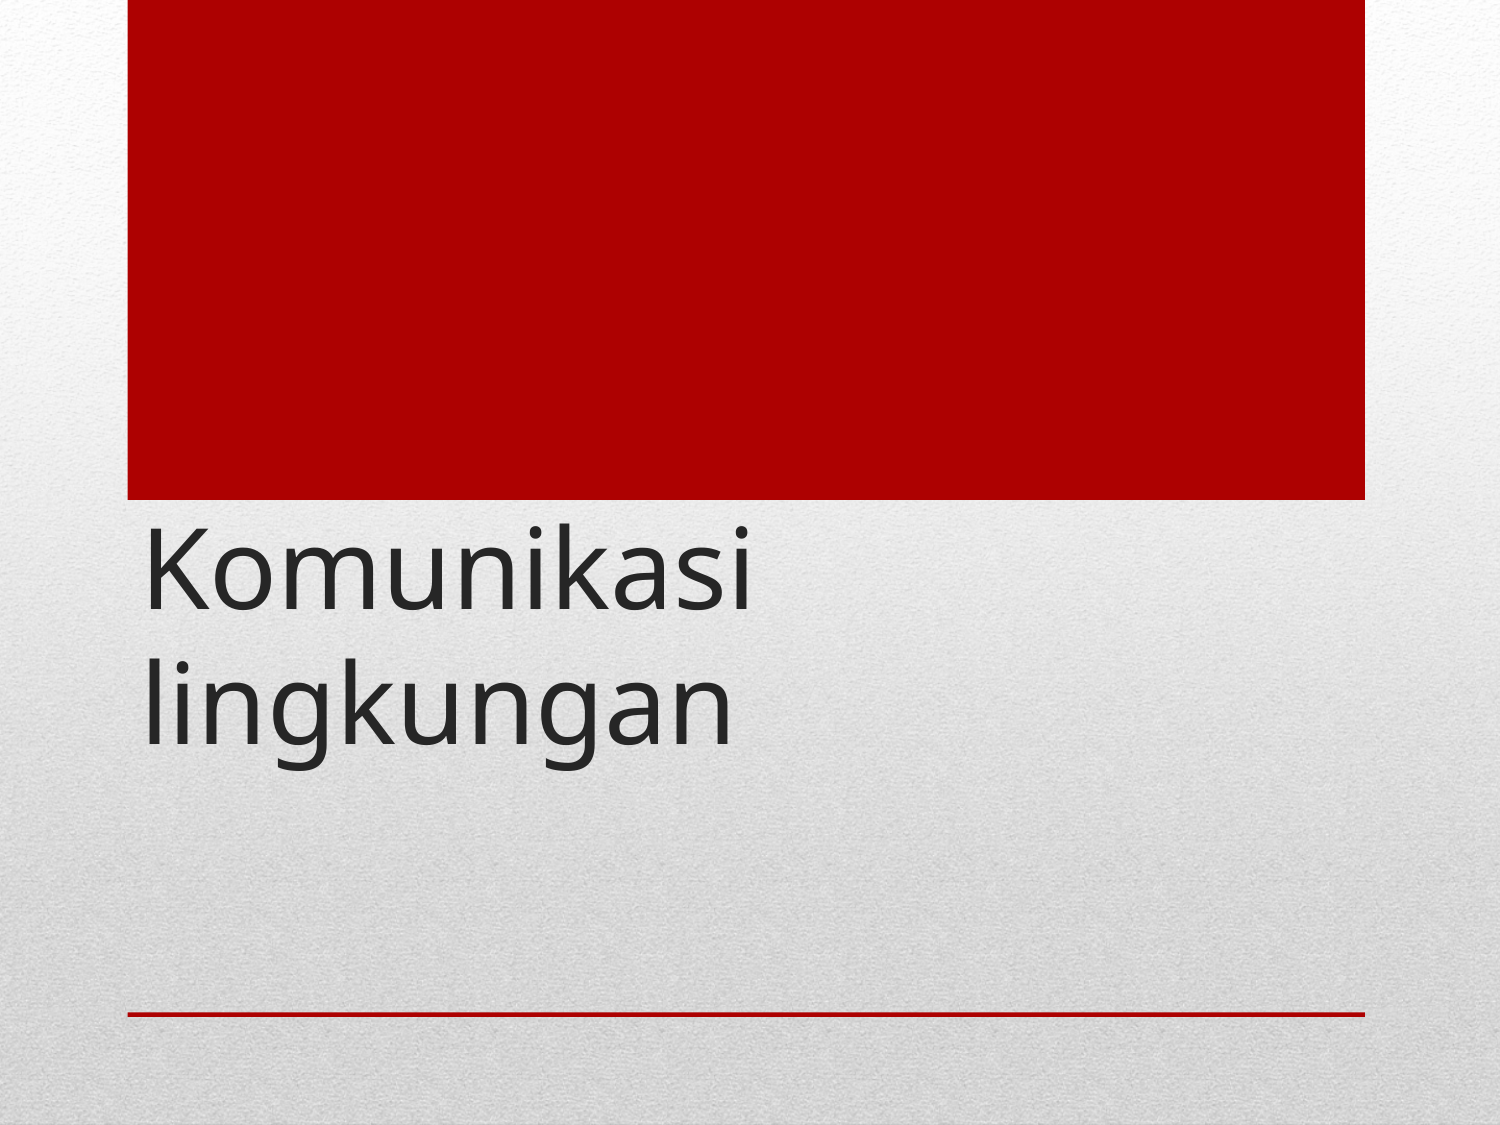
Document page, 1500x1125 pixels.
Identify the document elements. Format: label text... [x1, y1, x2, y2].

title Komunikasi lingkungan [125, 525, 1363, 775]
